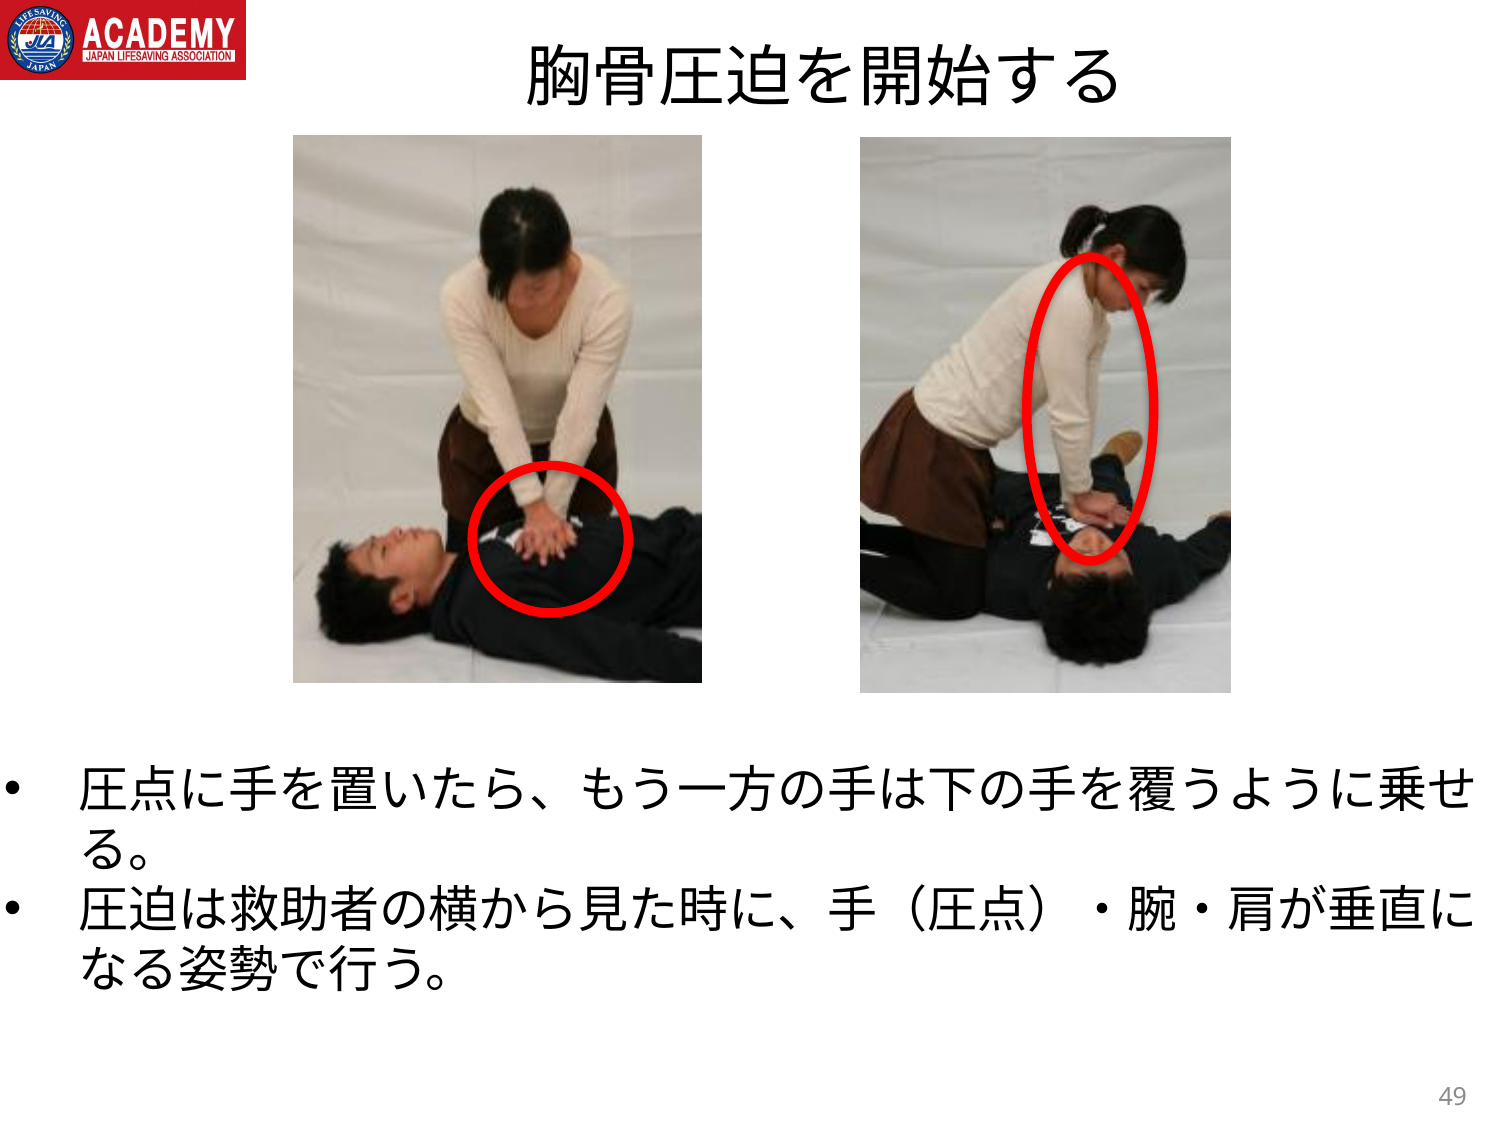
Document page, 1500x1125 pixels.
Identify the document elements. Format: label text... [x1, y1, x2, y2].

picture [293, 135, 702, 683]
picture [0, 0, 246, 80]
text_box 圧点に手を置いたら、もう一方の手は下の手を覆うように乗せる。 圧迫は救助者の横から見た時に、手（圧点）・腕・肩が垂直になる姿勢で行う。 [0, 749, 1500, 1005]
picture [860, 137, 1231, 693]
slide_number 49 [1132, 1067, 1483, 1125]
title 胸骨圧迫を開始する [260, 0, 1391, 148]
